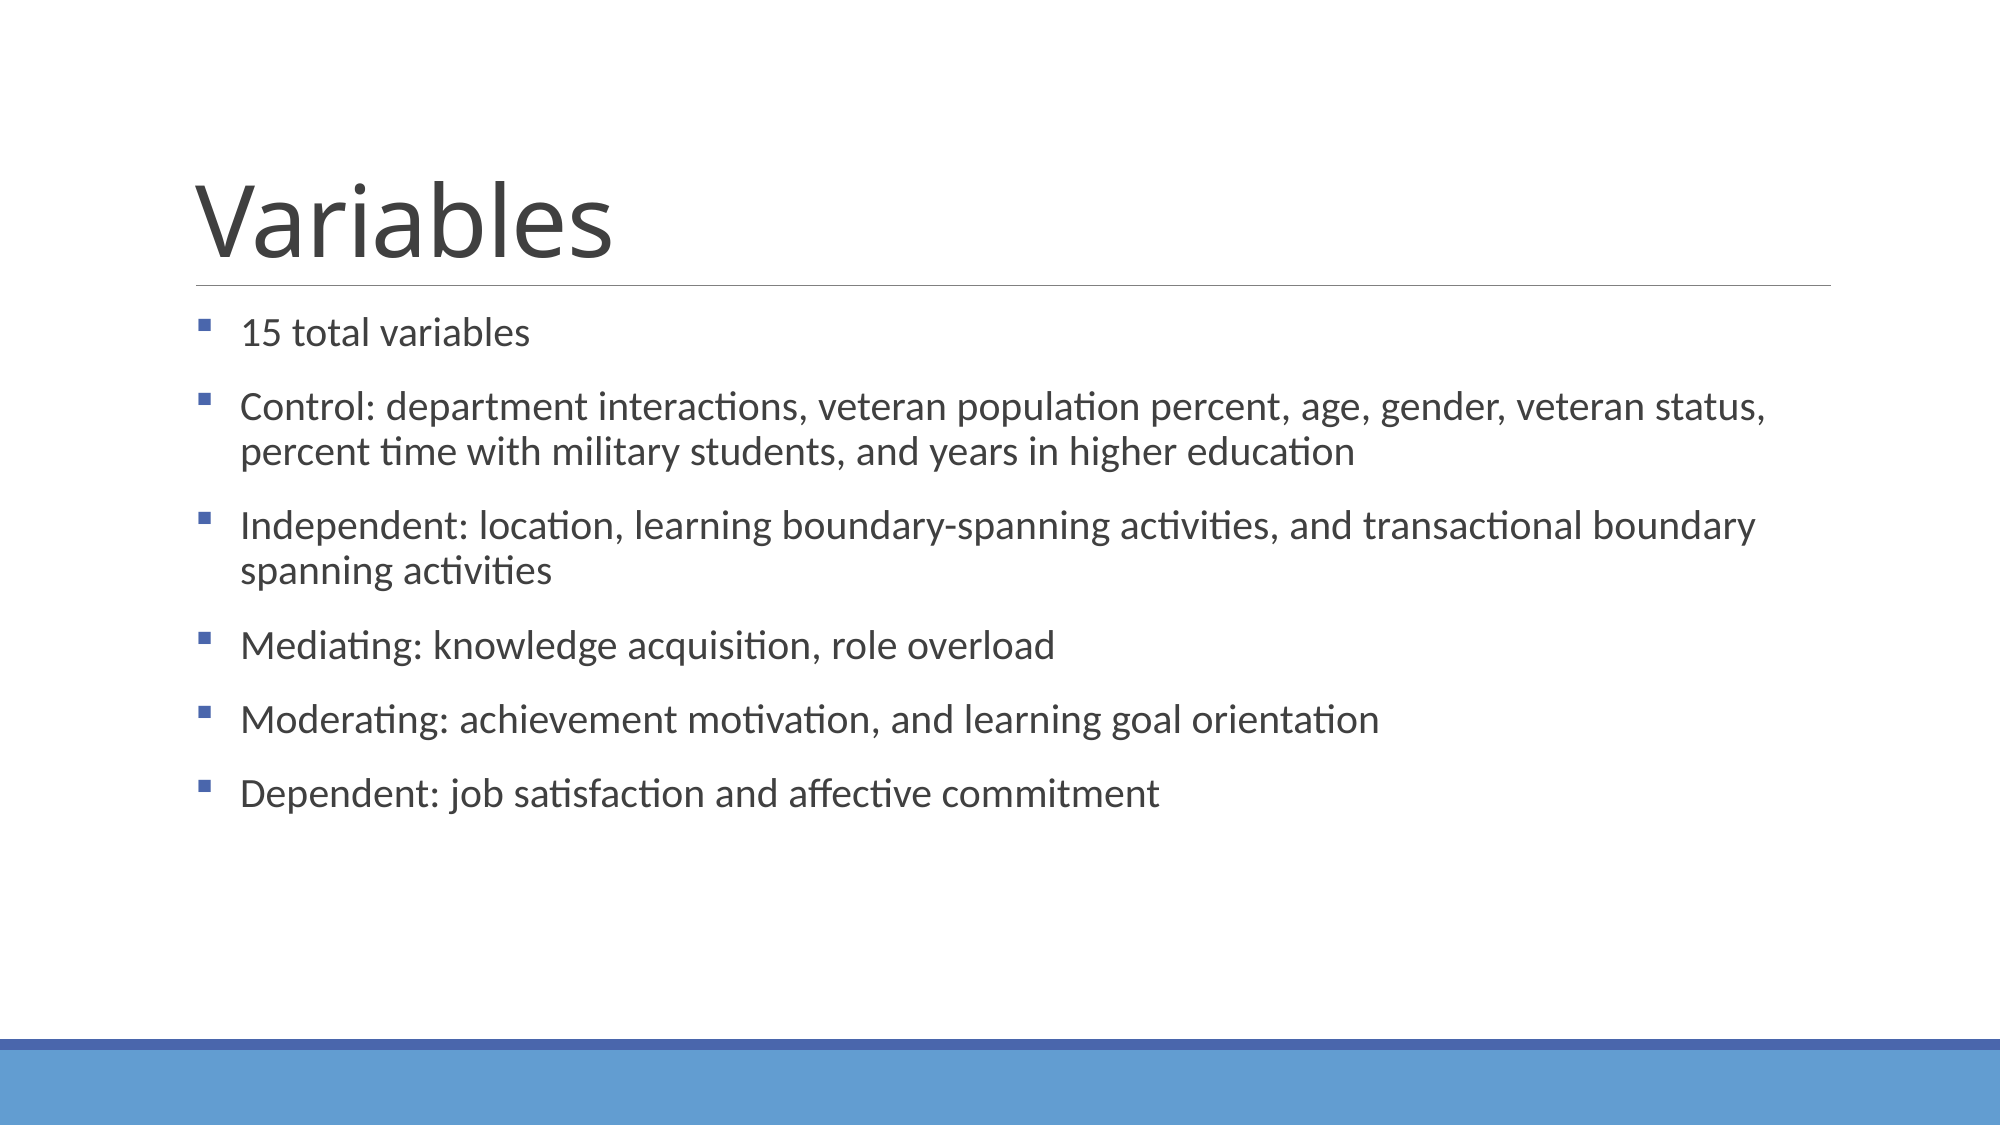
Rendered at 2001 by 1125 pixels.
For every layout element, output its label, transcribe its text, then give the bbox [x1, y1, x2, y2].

list 15 total variables Control: department interactions, veteran population percent, age, gender, veteran status, percent time with military students, and years in higher education Independent: location, learning boundary-spanning activities, and transactional boundary spanning activities Mediating: knowledge acquisition, role overload Moderating: achievement motivation, and learning goal orientation Dependent: job satisfaction and affective commitment [180, 302, 1830, 963]
title Variables [180, 47, 1830, 285]
